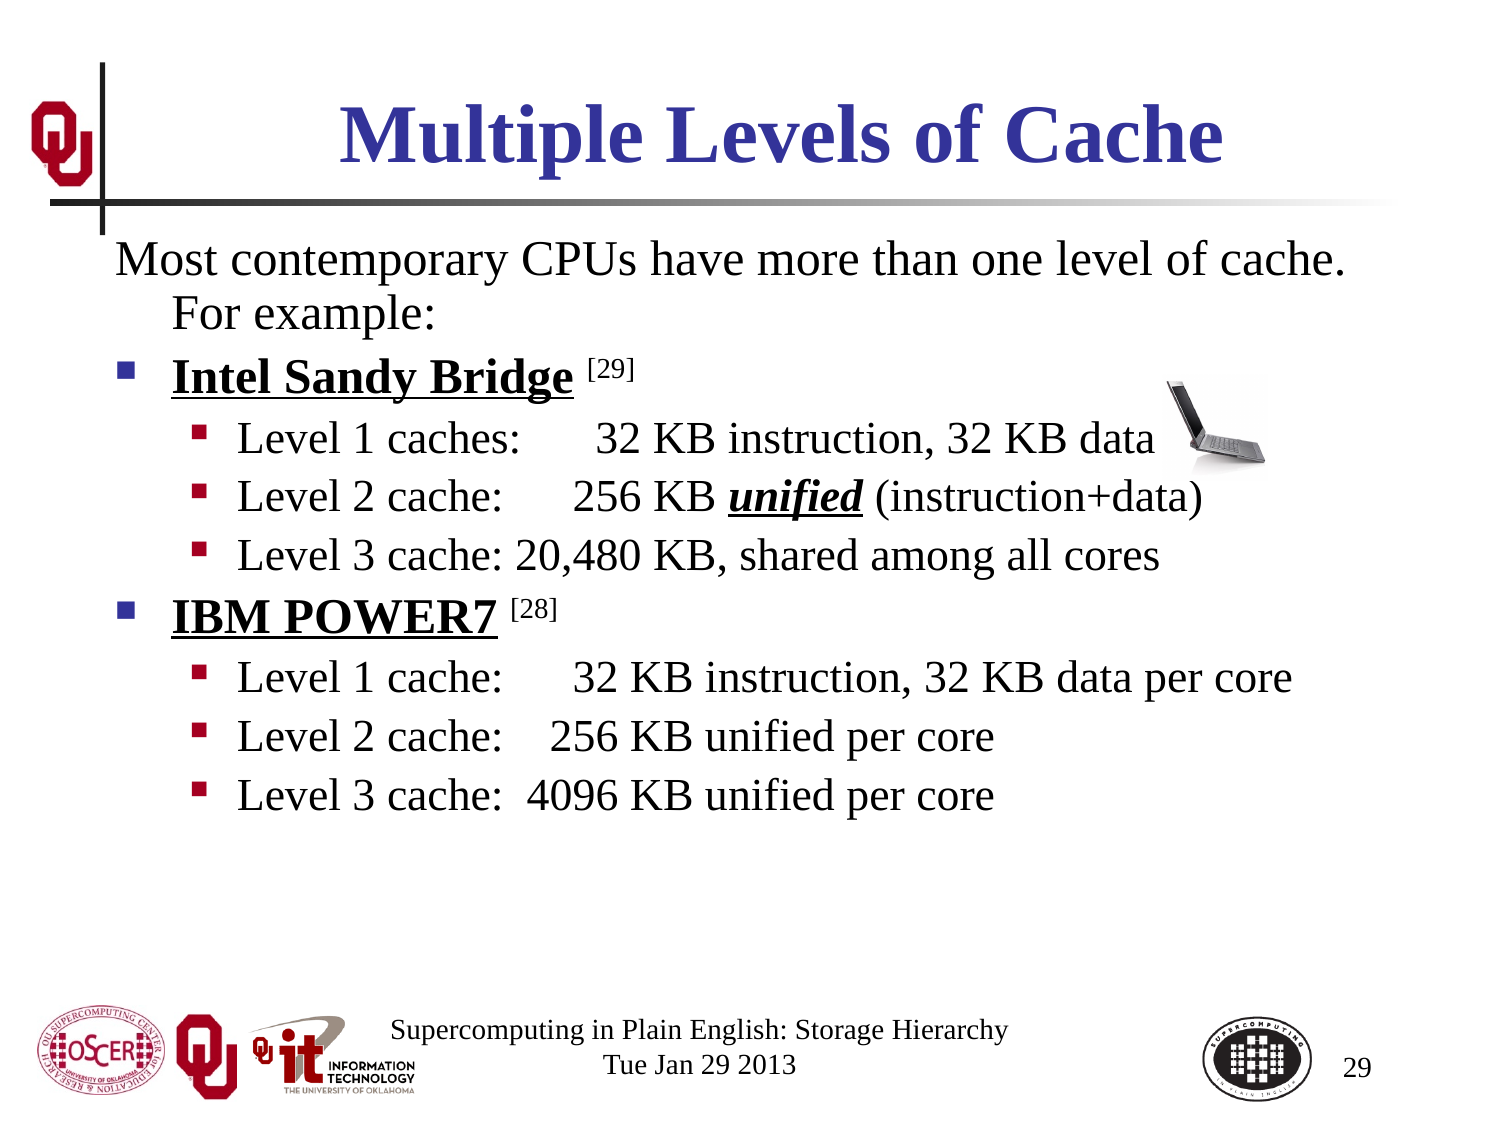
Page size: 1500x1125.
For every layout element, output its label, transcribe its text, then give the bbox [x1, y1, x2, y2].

slide_number 29 [1174, 1015, 1388, 1091]
title Multiple Levels of Cache [124, 74, 1442, 187]
picture [1200, 1091, 1314, 1104]
text_box Supercomputing in Plain English: Storage Hierarchy Tue Jan 29 2013 [262, 1012, 1138, 1088]
picture [174, 1005, 425, 1104]
picture [37, 1005, 165, 1095]
list Most contemporary CPUs have more than one level of cache. For example: Intel Sandy Bridge [29] Level 1 caches: 32 KB instruction, 32 KB data Level 2 cache: 256 KB unified (instruction+data) Level 3 cache: 20,480 KB, shared among all cores IBM POWER7 [28] Level 1 cache: 32 KB instruction, 32 KB data per core Level 2 cache: 256 KB unified per core Level 3 cache: 4096 KB unified per core [99, 224, 1401, 988]
picture [1162, 374, 1269, 481]
picture [29, 99, 94, 189]
